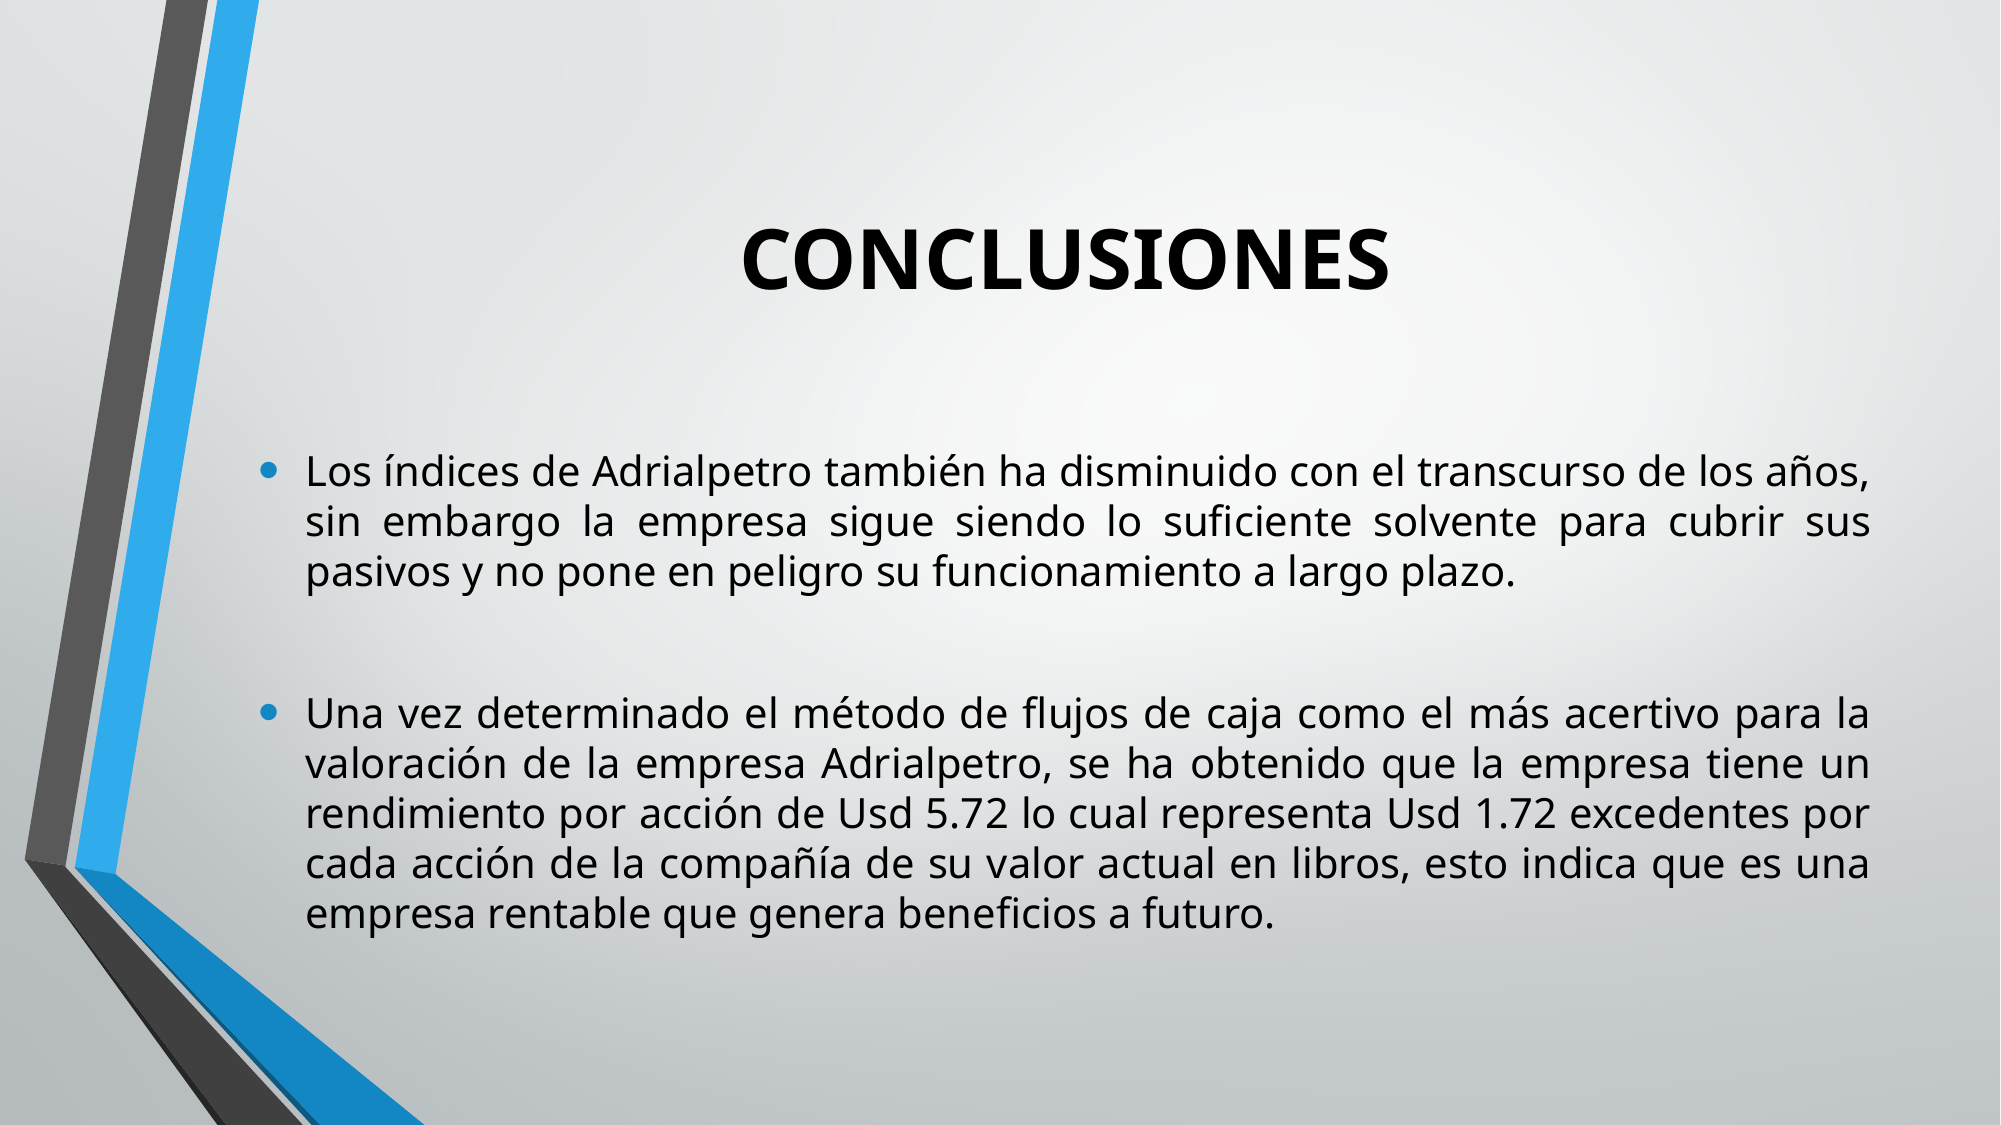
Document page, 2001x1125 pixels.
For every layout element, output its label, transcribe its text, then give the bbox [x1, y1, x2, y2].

title CONCLUSIONES [243, 112, 1887, 400]
list Los índices de Adrialpetro también ha disminuido con el transcurso de los años, sin embargo la empresa sigue siendo lo suficiente solvente para cubrir sus pasivos y no pone en peligro su funcionamiento a largo plazo. Una vez determinado el método de flujos de caja como el más acertivo para la valoración de la empresa Adrialpetro, se ha obtenido que la empresa tiene un rendimiento por acción de Usd 5.72 lo cual representa Usd 1.72 excedentes por cada acción de la compañía de su valor actual en libros, esto indica que es una empresa rentable que genera beneficios a futuro. [243, 437, 1887, 950]
